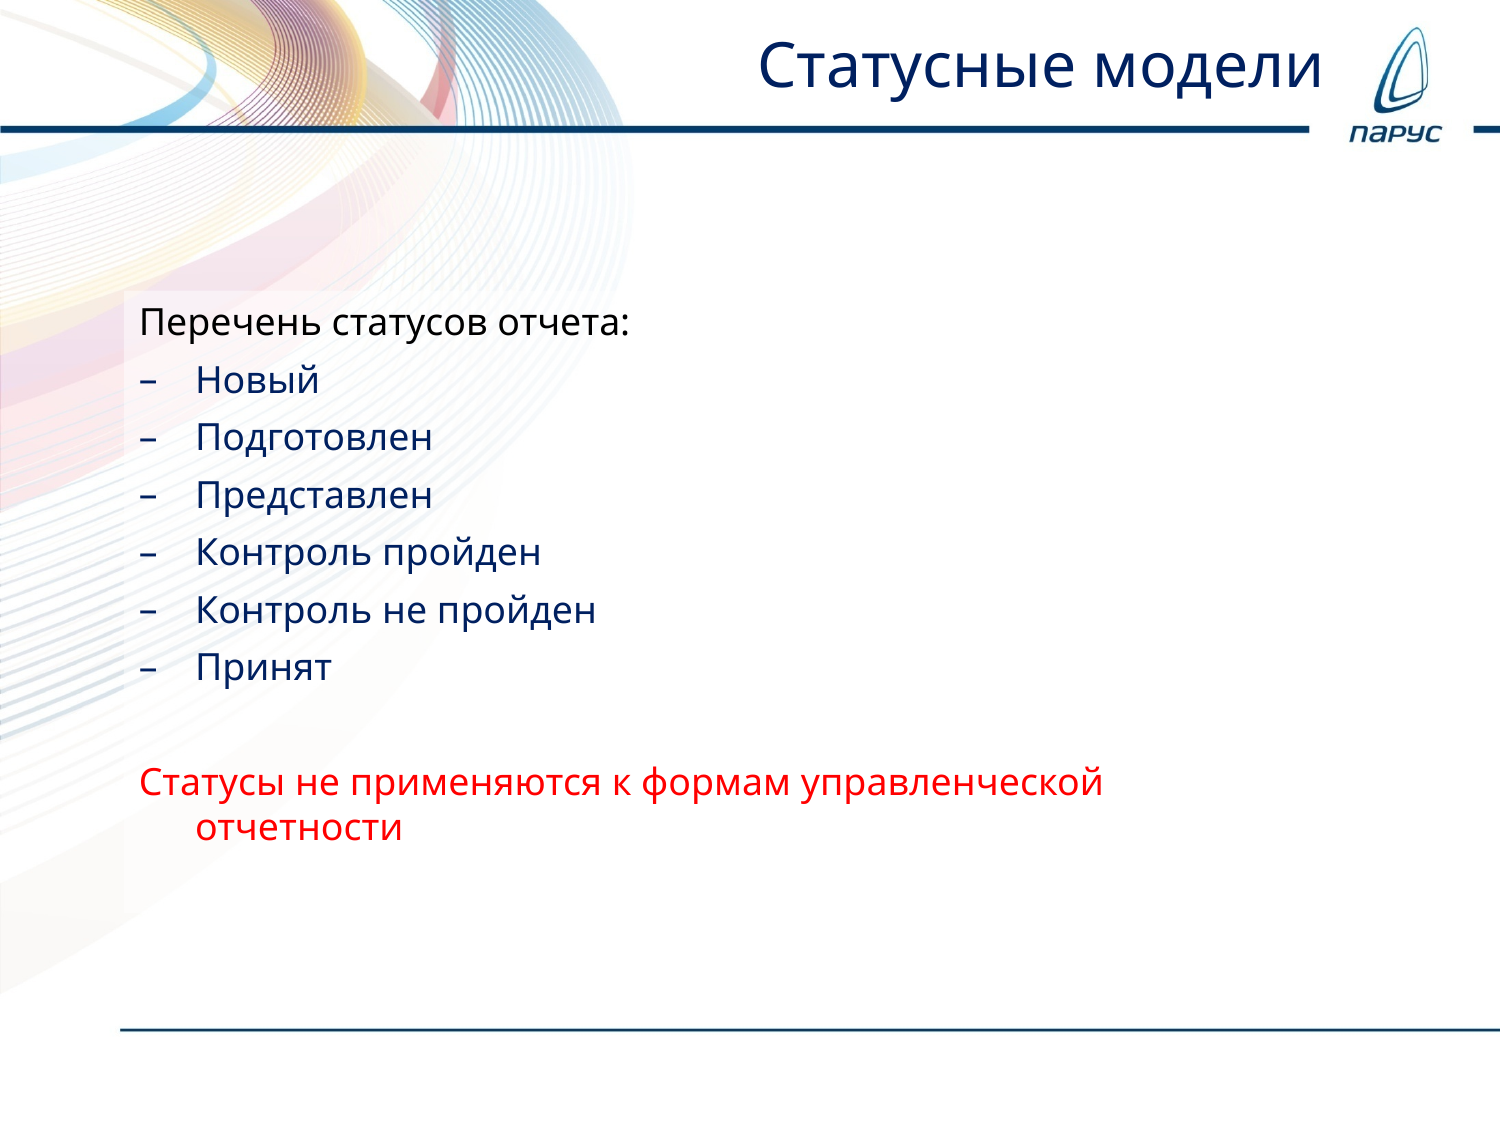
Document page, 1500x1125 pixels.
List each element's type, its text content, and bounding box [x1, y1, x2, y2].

text_box Статусные модели [0, 0, 1341, 125]
text_box Перечень статусов отчета: Новый Подготовлен Представлен Контроль пройден Контроль не пройден Принят Статусы не применяются к формам управленческой отчетности [123, 290, 1335, 914]
picture [0, 0, 1500, 1125]
